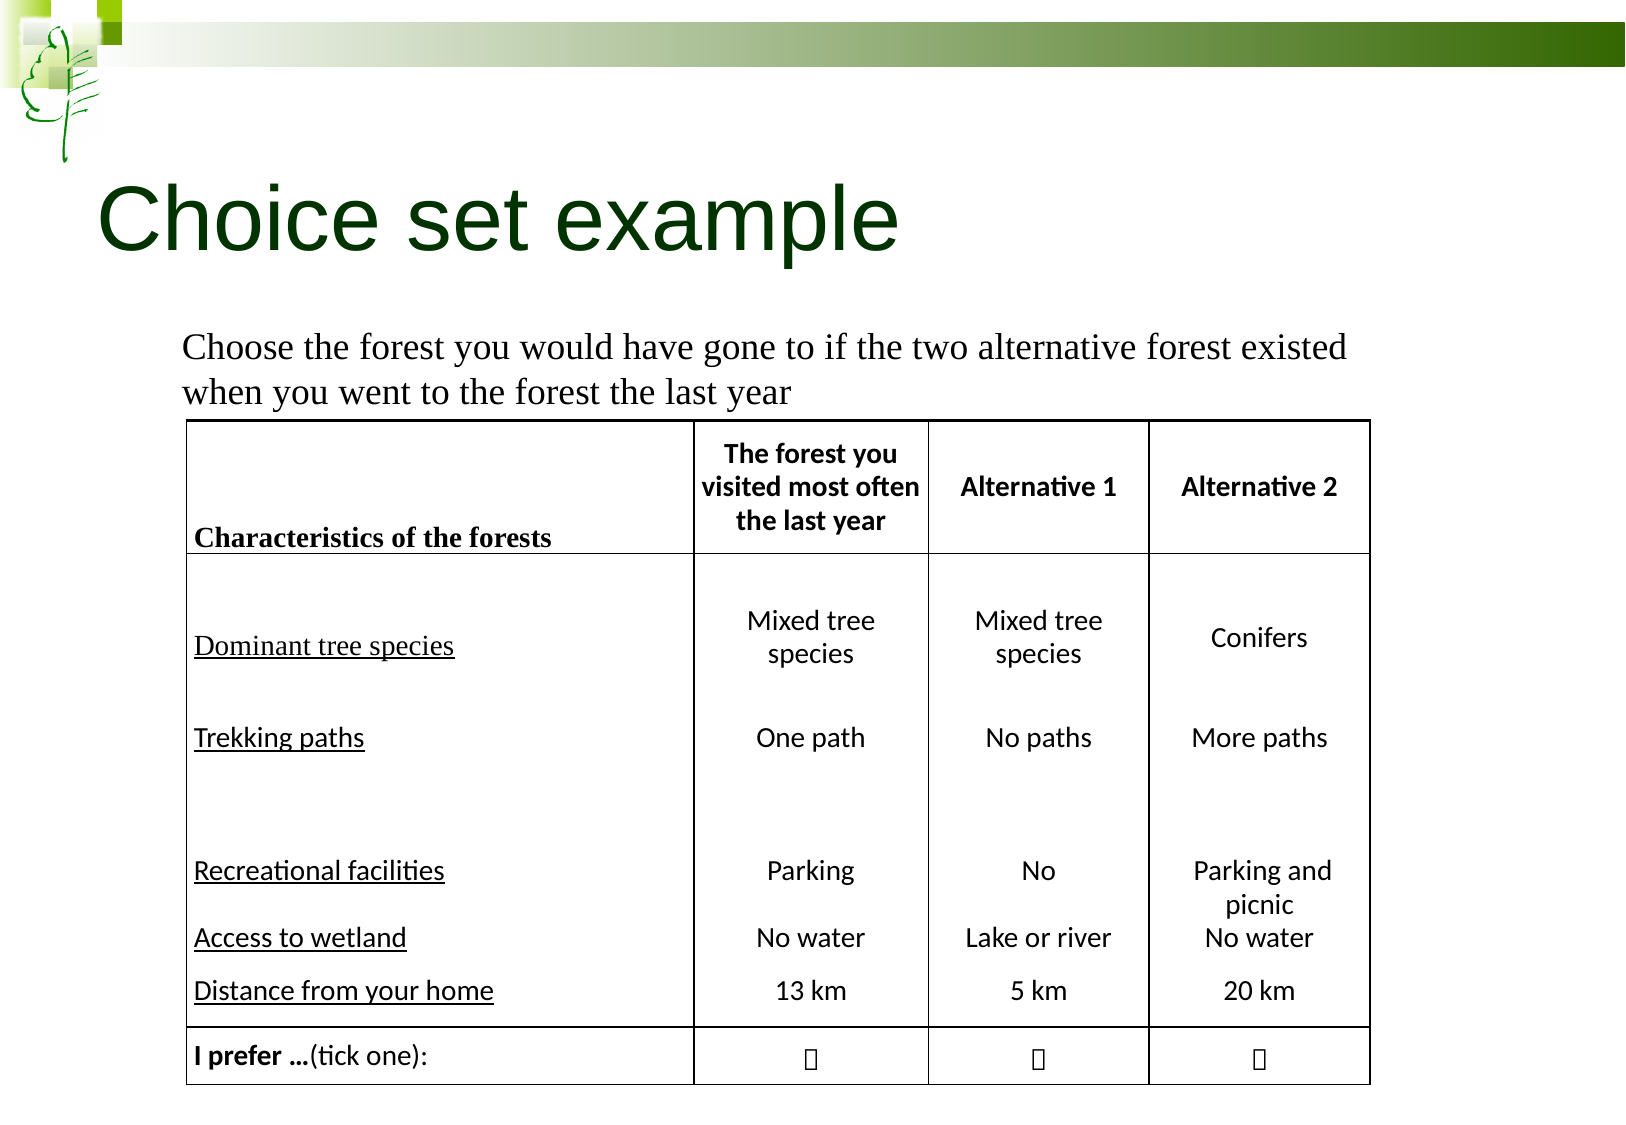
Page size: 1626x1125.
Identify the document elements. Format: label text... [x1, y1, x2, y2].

table_cell Lake or river [929, 921, 1148, 974]
table_cell No [929, 854, 1148, 921]
table_cell No water [695, 921, 928, 974]
table_cell Distance from your home [187, 974, 693, 1026]
table_header The forest you visited most often the last year [695, 422, 928, 553]
table_header Alternative 2 [1150, 422, 1369, 553]
table_cell No water [1150, 921, 1369, 974]
table_cell 13 km [695, 974, 928, 1026]
table_cell Conifers [1150, 554, 1369, 721]
table_cell Parking and picnic [1150, 854, 1369, 921]
table_header Alternative 1 [929, 422, 1148, 553]
text_box Choose the forest you would have gone to if the two alternative forest existed when you went to the forest the last year [167, 314, 1374, 419]
table_header Characteristics of the forests [187, 422, 693, 553]
table_cell I prefer …(tick one): [187, 1028, 693, 1084]
table_cell 20 km [1150, 974, 1369, 1026]
table_cell  [929, 1028, 1148, 1084]
table_cell Recreational facilities [187, 854, 693, 921]
table_cell  [695, 1028, 928, 1084]
table_cell Dominant tree species [187, 554, 693, 721]
table_cell Access to wetland [187, 921, 693, 974]
table_cell Parking [695, 854, 928, 921]
table_cell 5 km [929, 974, 1148, 1026]
title Choice set example [80, 95, 1544, 332]
table_cell One path [695, 721, 928, 854]
picture [15, 13, 104, 163]
table_cell More paths [1150, 721, 1369, 854]
table_cell  [1150, 1028, 1369, 1084]
table_cell Trekking paths [187, 721, 693, 854]
table_cell Mixed tree species [695, 554, 928, 721]
table_cell No paths [929, 721, 1148, 854]
table_cell Mixed tree species [929, 554, 1148, 721]
